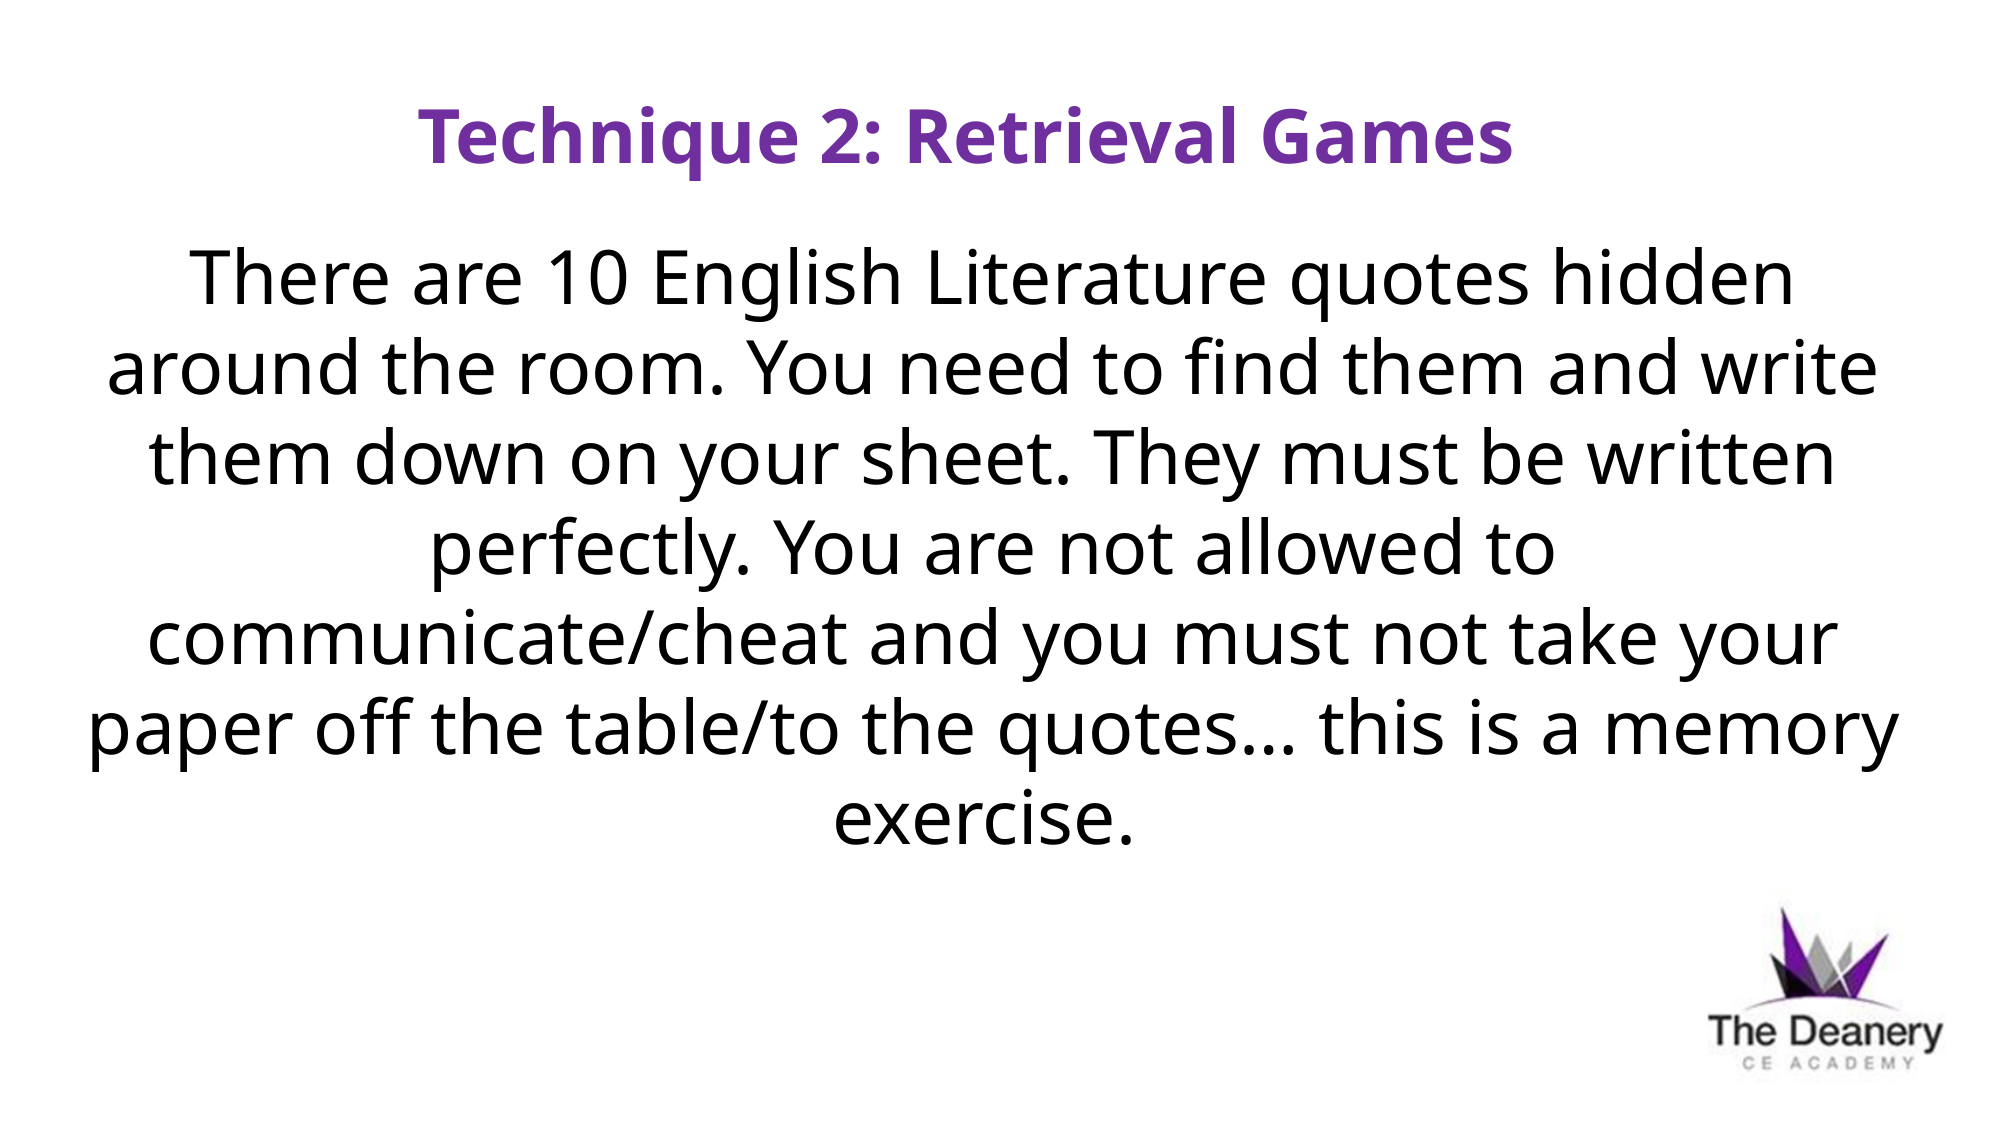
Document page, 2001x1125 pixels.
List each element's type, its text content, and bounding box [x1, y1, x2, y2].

text_box There are 10 English Literature quotes hidden around the room. You need to find them and write them down on your sheet. They must be written perfectly. You are not allowed to communicate/cheat and you must not take your paper off the table/to the quotes… this is a memory exercise. [60, 222, 1928, 1003]
picture [1707, 886, 1957, 1083]
text_box Technique 2: Retrieval Games [402, 80, 1531, 186]
